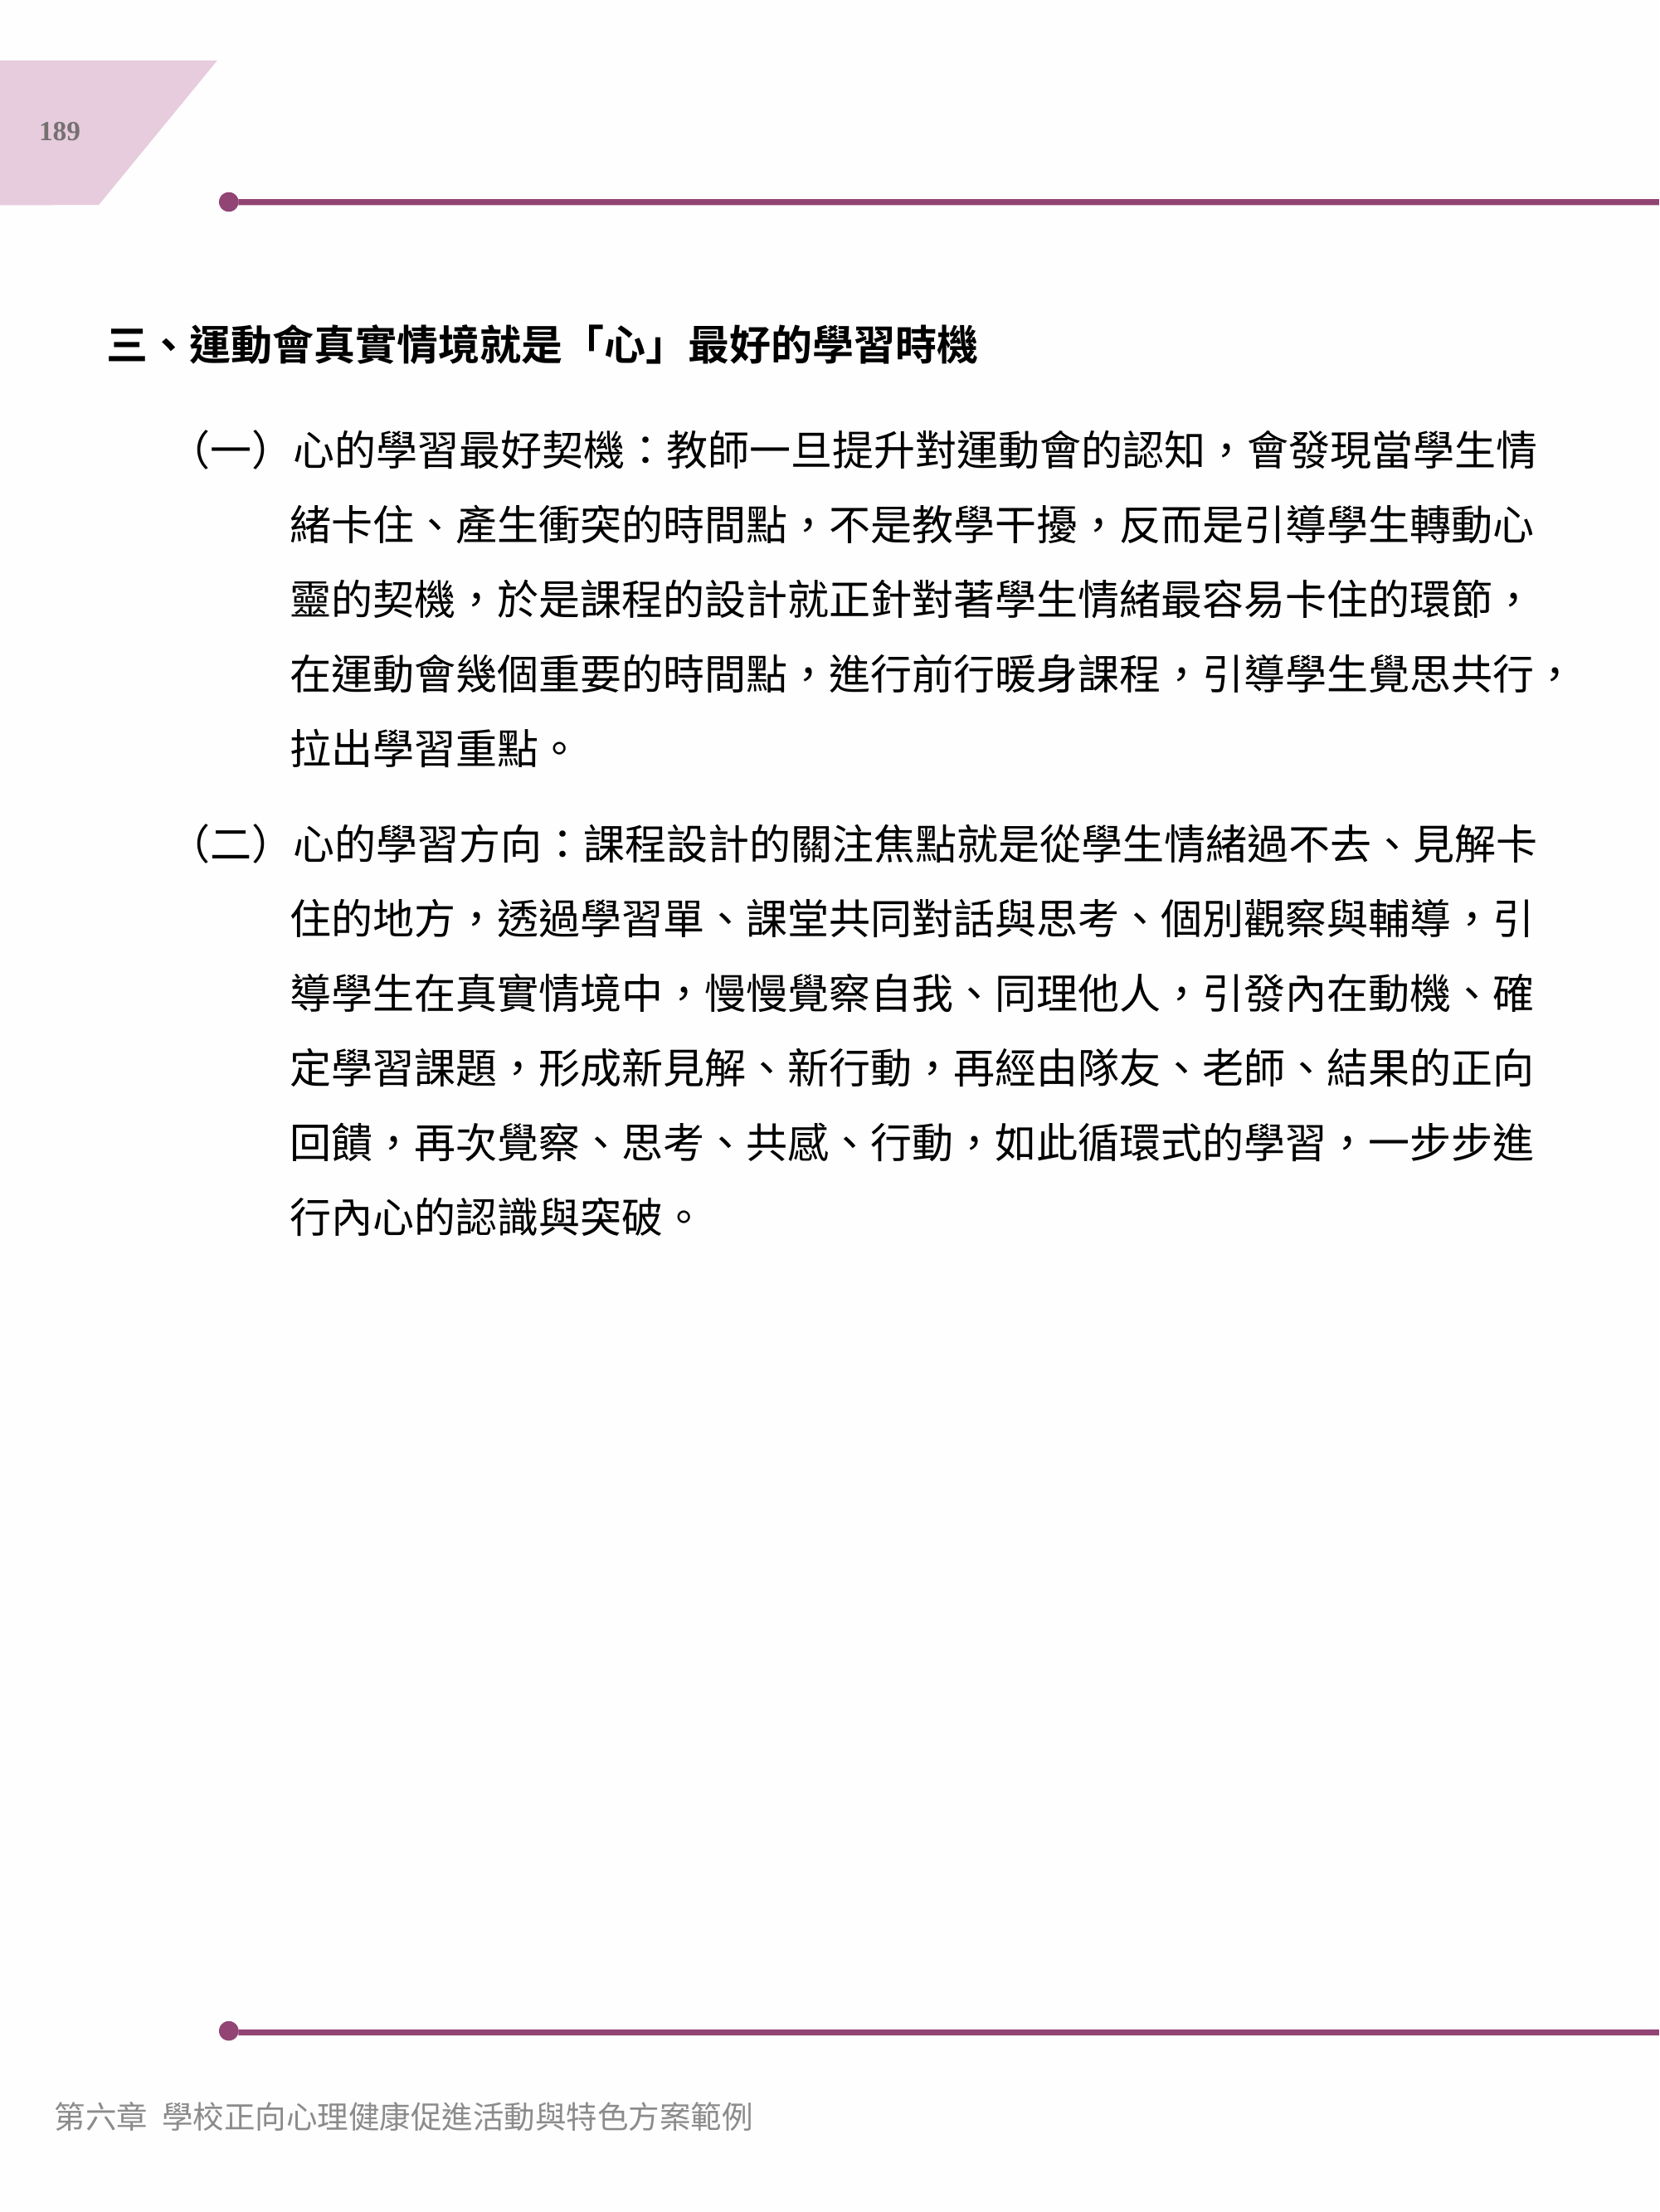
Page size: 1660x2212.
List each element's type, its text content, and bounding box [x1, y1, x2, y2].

slide_number 第六章 學校正向心理健康促進活動與特色方案範例 [41, 2066, 786, 2166]
text_box 三、運動會真實情境就是「心」最好的學習時機 （一）心的學習最好契機：教師一旦提升對運動會的認知，會發現當學生情緒卡住、產生衝突的時間點，不是教學干擾，反而是引導學生轉動心靈的契機，於是課程的設計就正針對著學生情緒最容易卡住的環節，在運動會幾個重要的時間點，進行前行暖身課程，引導學生覺思共行，拉出學習重點。 （二）心的學習方向：課程設計的關注焦點就是從學生情緒過不去、見解卡住的地方，透過學習單、課堂共同對話與思考、個別觀察與輔導，引導學生在真實情境中，慢慢覺察自我、同理他人，引發內在動機、確定學習課題，形成新見解、新行動，再經由隊友、老師、結果的正向回饋，再次覺察、思考、共感、行動，如此循環式的學習，一步步進行內心的認識與突破。 [94, 287, 1560, 1248]
footer 189 [11, 80, 109, 180]
